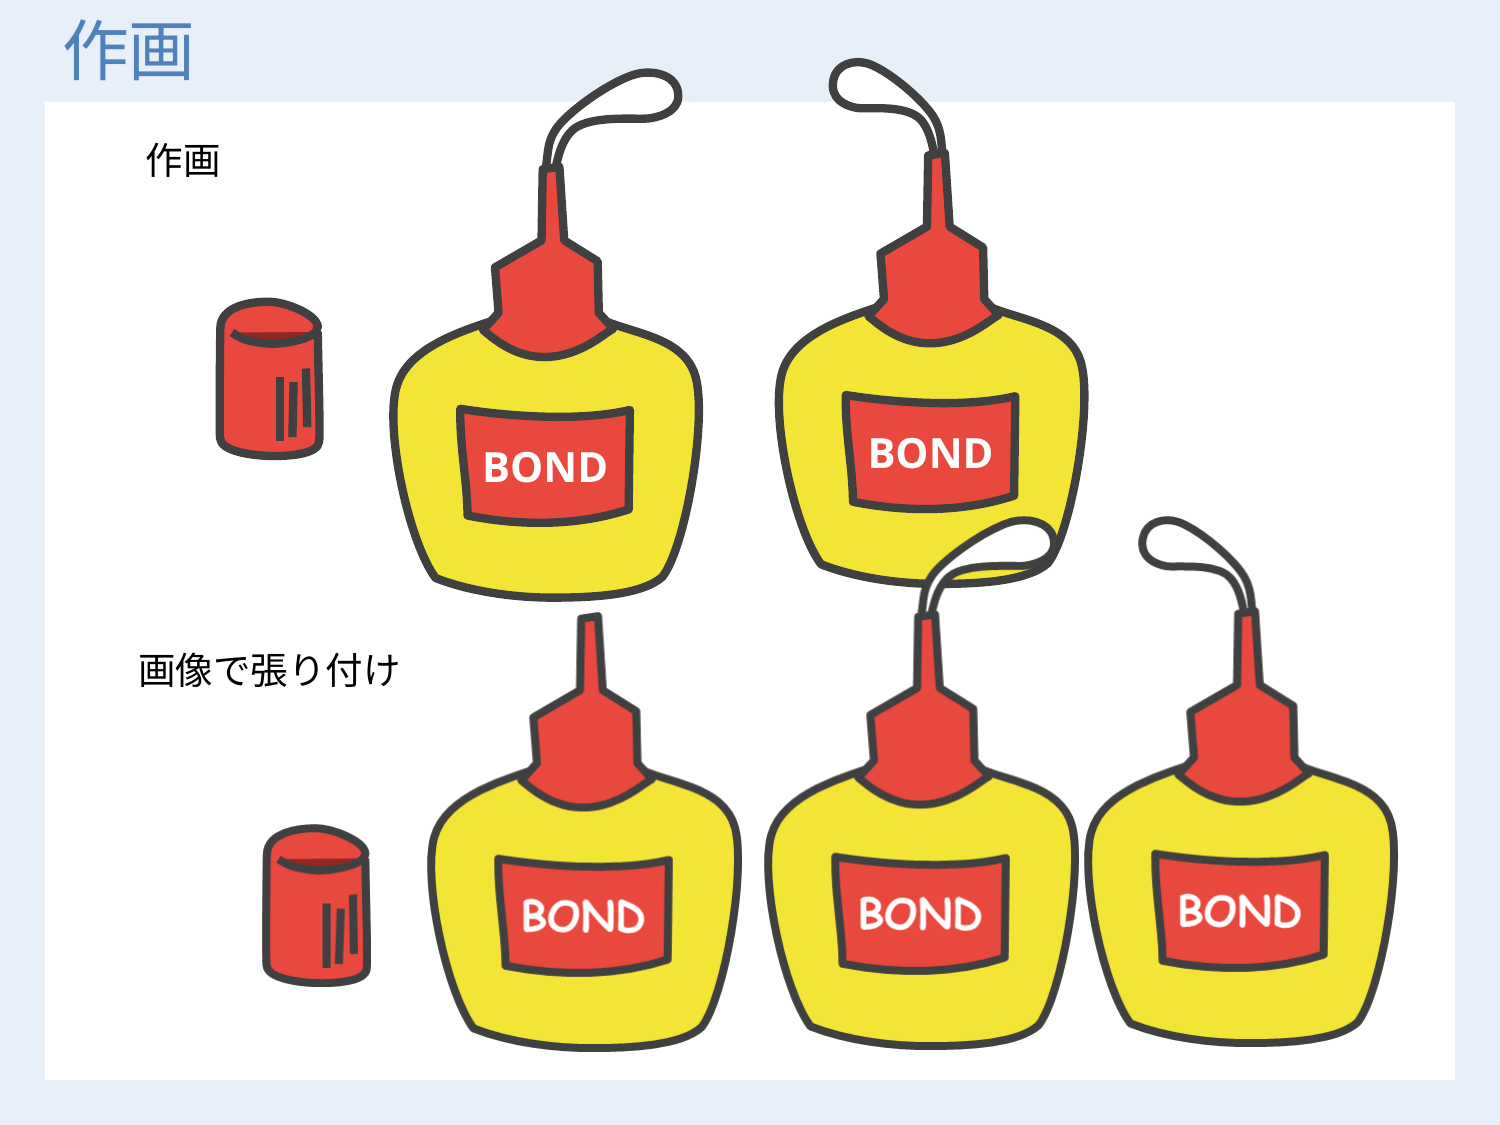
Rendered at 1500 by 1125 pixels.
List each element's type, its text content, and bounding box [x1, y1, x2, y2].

text_box 画像で張り付け [123, 640, 416, 700]
picture [1084, 516, 1398, 1047]
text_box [393, 166, 700, 598]
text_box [778, 152, 1085, 518]
text_box 作画 [131, 130, 236, 190]
picture [261, 824, 371, 987]
picture [427, 612, 742, 1053]
text_box [544, 70, 681, 164]
picture [764, 516, 1079, 1050]
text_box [219, 301, 320, 457]
title 作画 [47, 0, 1453, 98]
text_box [830, 60, 945, 150]
